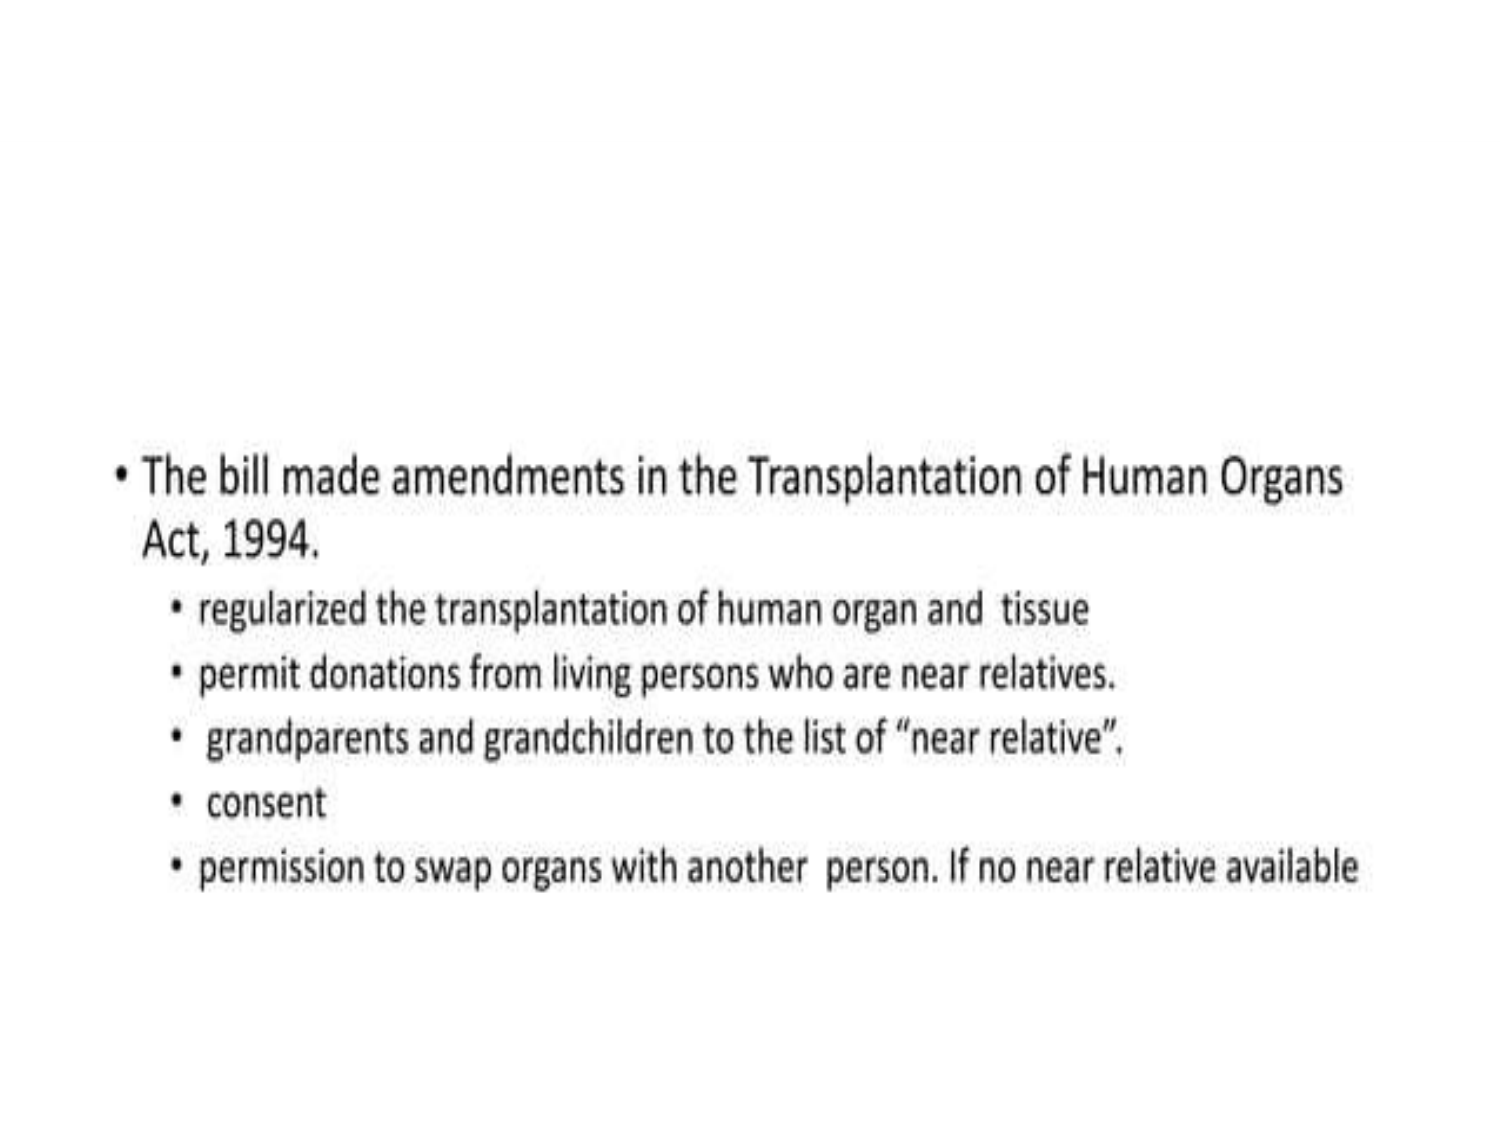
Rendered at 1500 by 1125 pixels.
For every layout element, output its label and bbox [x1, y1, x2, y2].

picture [0, 139, 1500, 1125]
